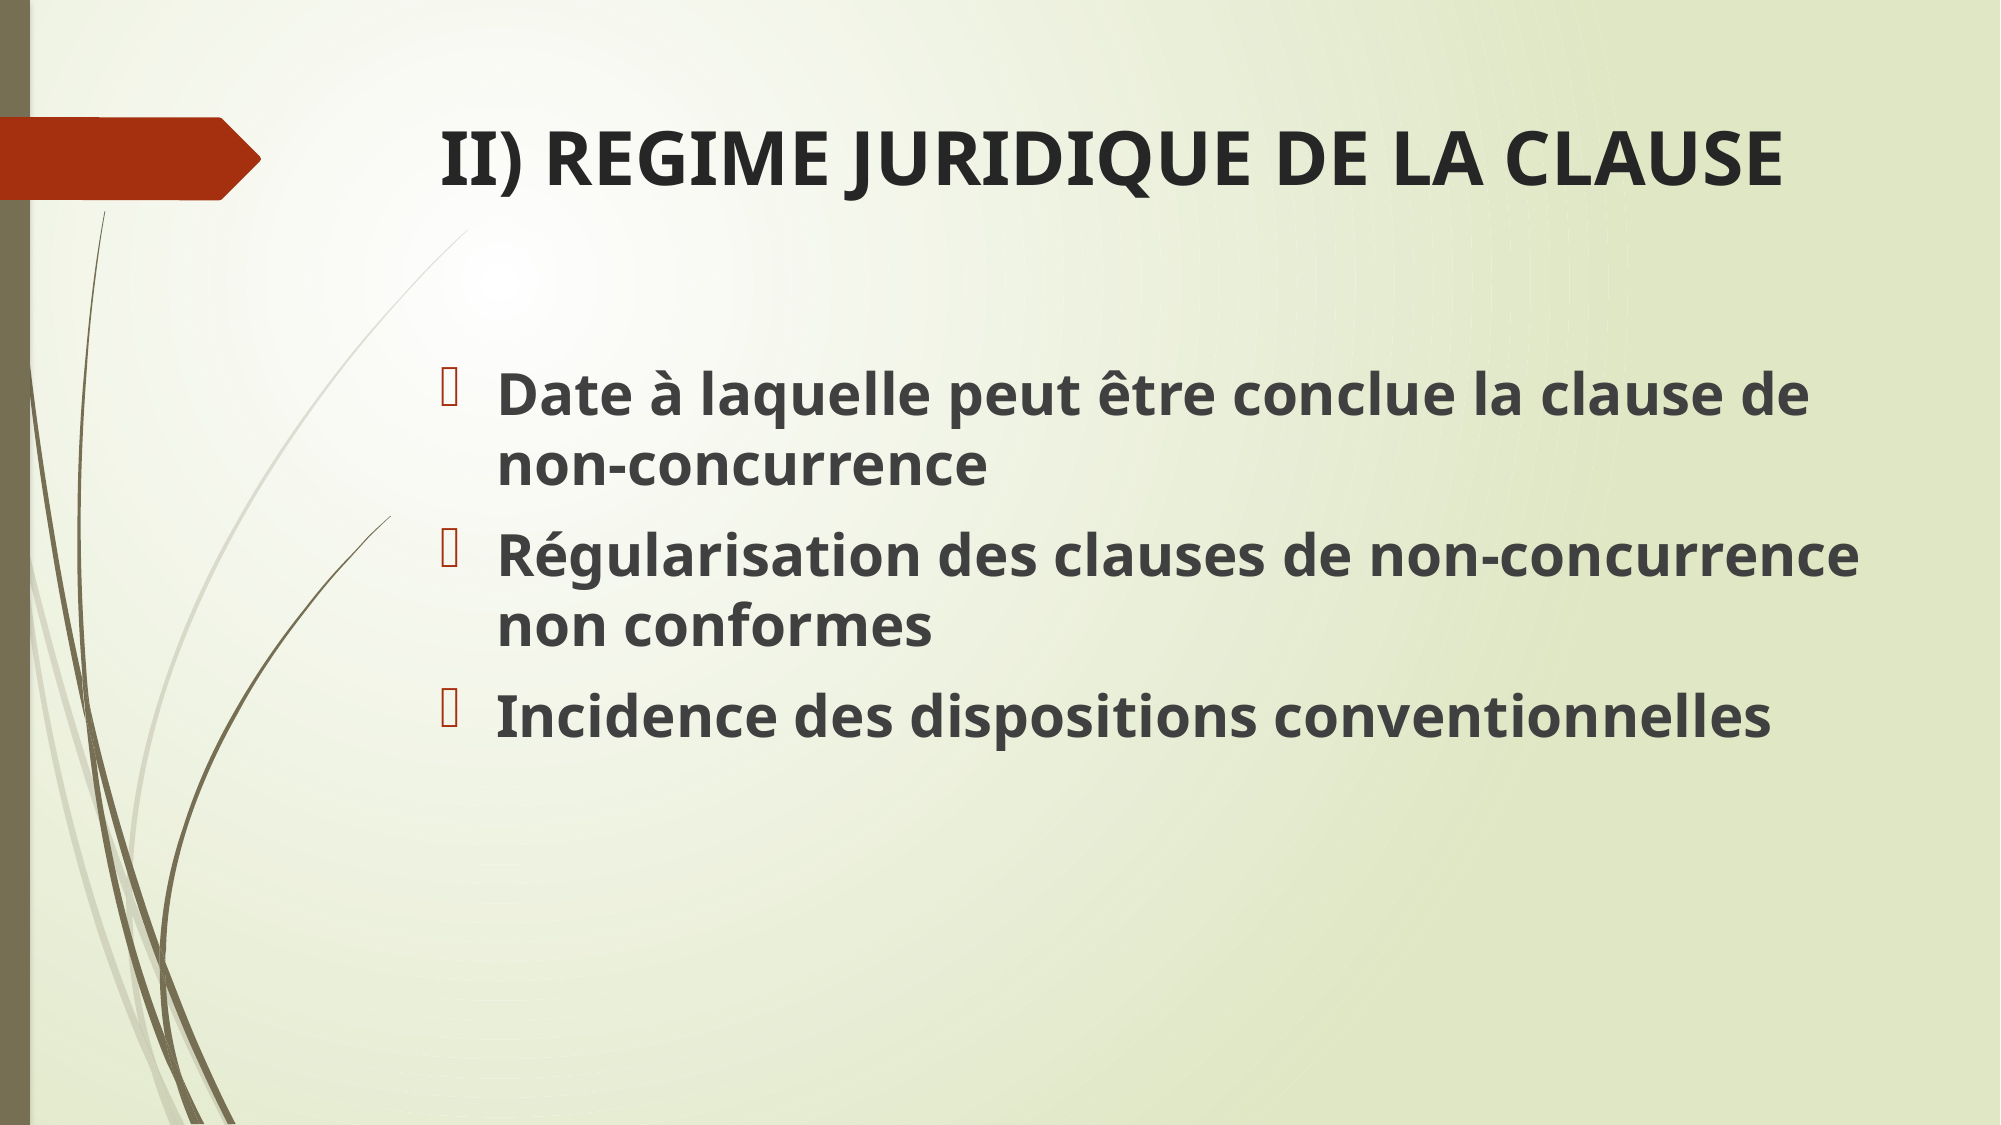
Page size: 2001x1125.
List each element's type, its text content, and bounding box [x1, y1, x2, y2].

title II) REGIME JURIDIQUE DE LA CLAUSE [425, 102, 1888, 313]
text_box [22, 55, 1977, 1078]
list Date à laquelle peut être conclue la clause de non-concurrence Régularisation des clauses de non-concurrence non conformes Incidence des dispositions conventionnelles [424, 350, 1888, 970]
